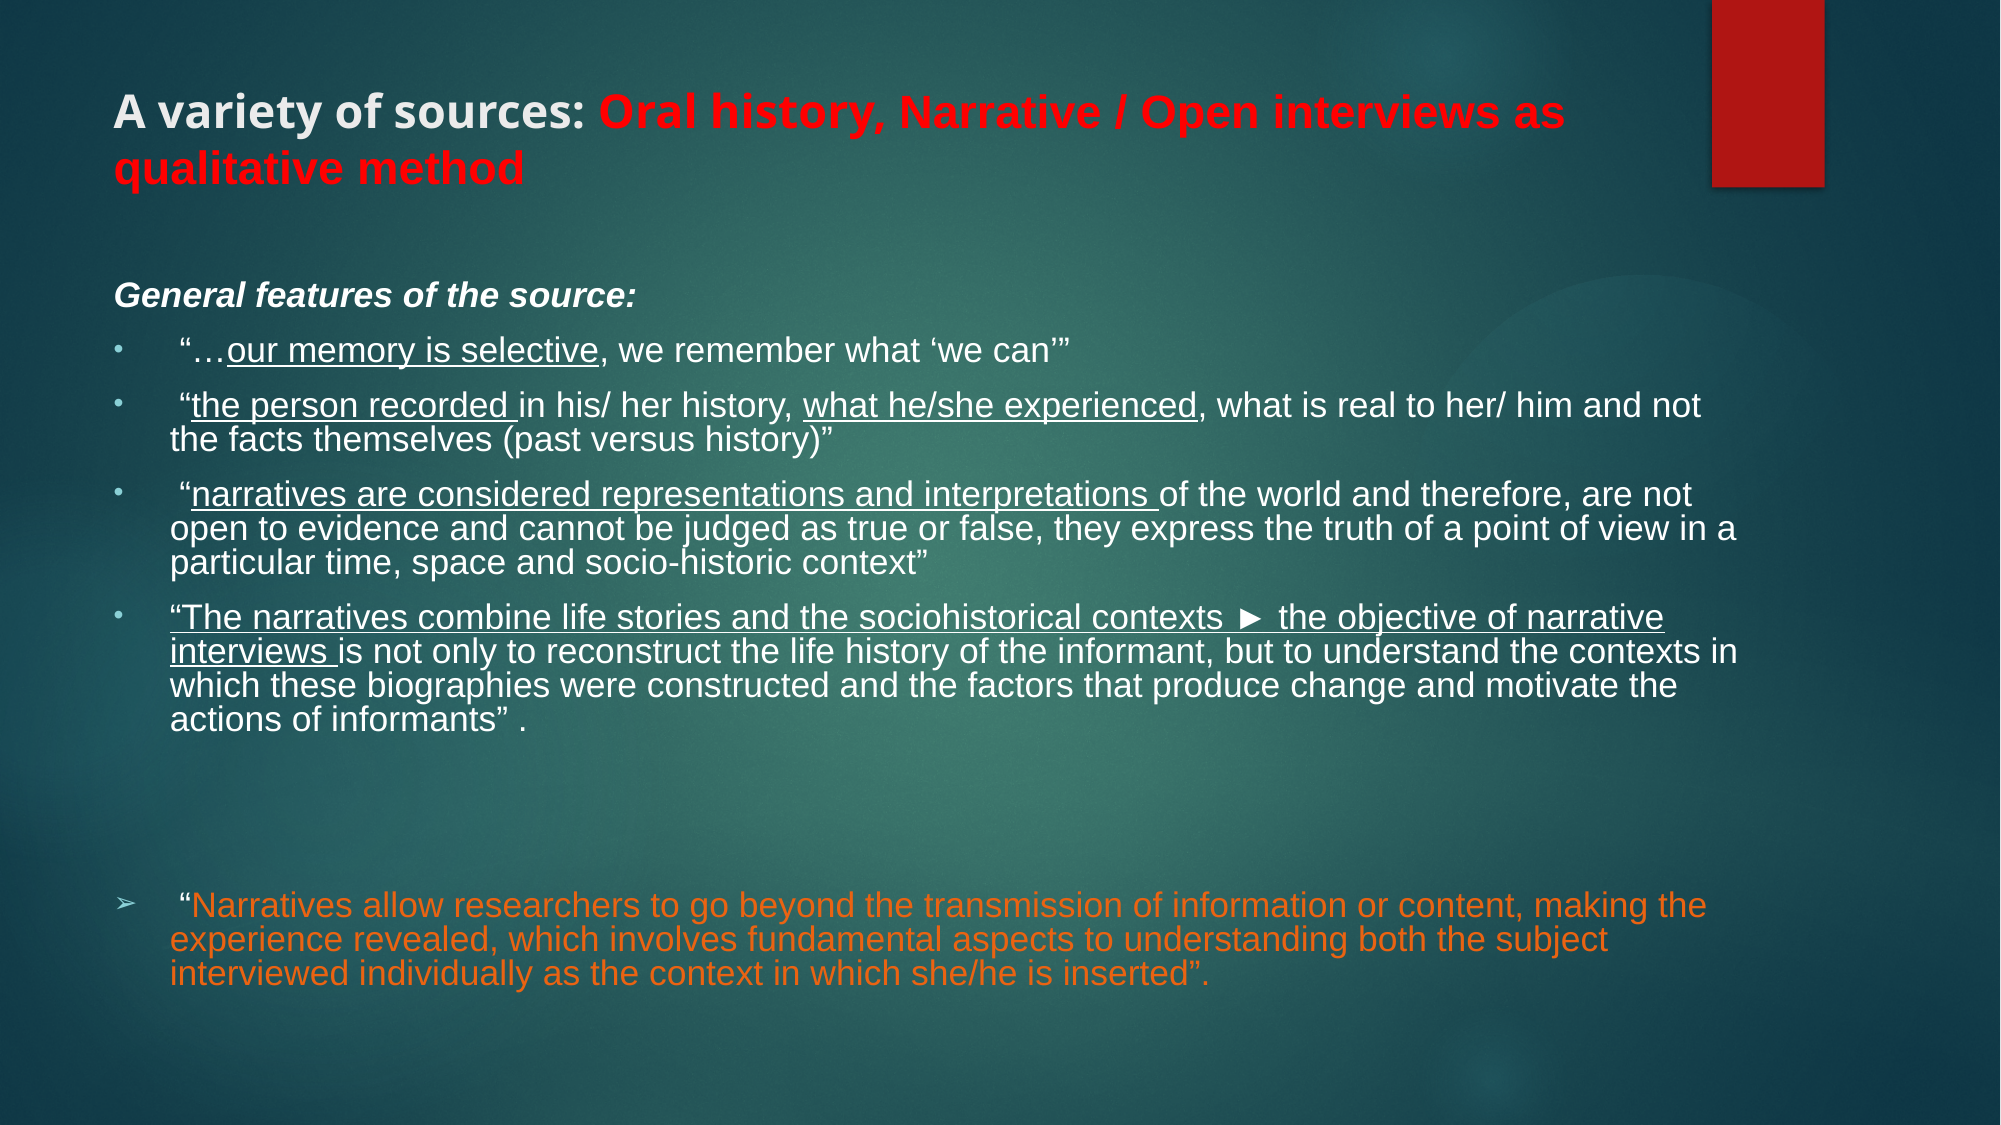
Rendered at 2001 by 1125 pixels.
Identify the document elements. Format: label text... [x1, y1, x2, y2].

picture [0, 0, 2001, 1125]
title A variety of sources: Oral history, Narrative / Open interviews as qualitative method [105, 73, 1650, 254]
list General features of the source: “…our memory is selective, we remember what ‘we can’” “the person recorded in his/ her history, what he/she experienced, what is real to her/ him and not the facts themselves (past versus history)” “narratives are considered representations and interpretations of the world and therefore, are not open to evidence and cannot be judged as true or false, they express the truth of a point of view in a particular time, space and socio-historic context” “The narratives combine life stories and the sociohistorical contexts ► the objective of narrative interviews is not only to reconstruct the life history of the informant, but to understand the contexts in which these biographies were constructed and the factors that produce change and motivate the actions of informants” . “Narratives allow researchers to go beyond the transmission of information or content, making the experience revealed, which involves fundamental aspects to understanding both the subject interviewed individually as the context in which she/he is inserted”. [105, 272, 1757, 1001]
